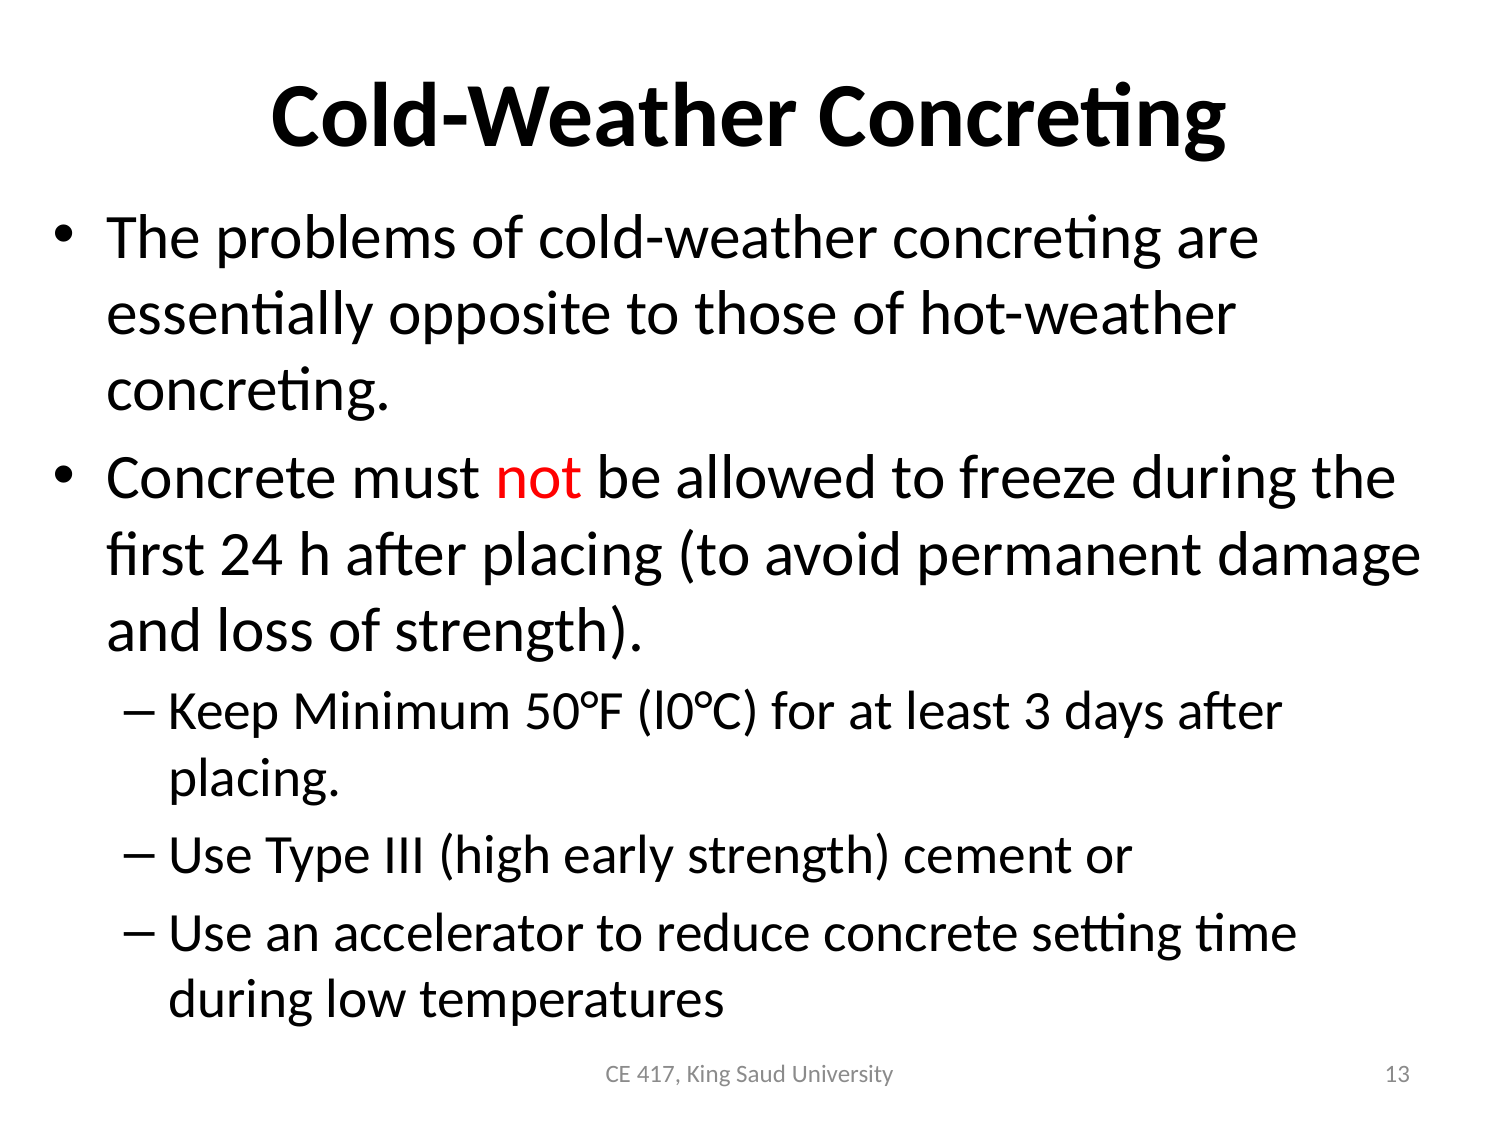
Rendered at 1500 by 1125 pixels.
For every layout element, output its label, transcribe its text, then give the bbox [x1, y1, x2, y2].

slide_number 13 [1074, 1042, 1425, 1103]
footer CE 417, King Saud University [512, 1042, 988, 1103]
list The problems of cold-weather concreting are essentially opposite to those of hot-weather concreting. Concrete must not be allowed to freeze during the first 24 h after placing (to avoid permanent damage and loss of strength). Keep Minimum 50°F (l0°C) for at least 3 days after placing. Use Type III (high early strength) cement or Use an accelerator to reduce concrete setting time during low temperatures [37, 187, 1463, 1038]
title Cold-Weather Concreting [75, 45, 1425, 175]
